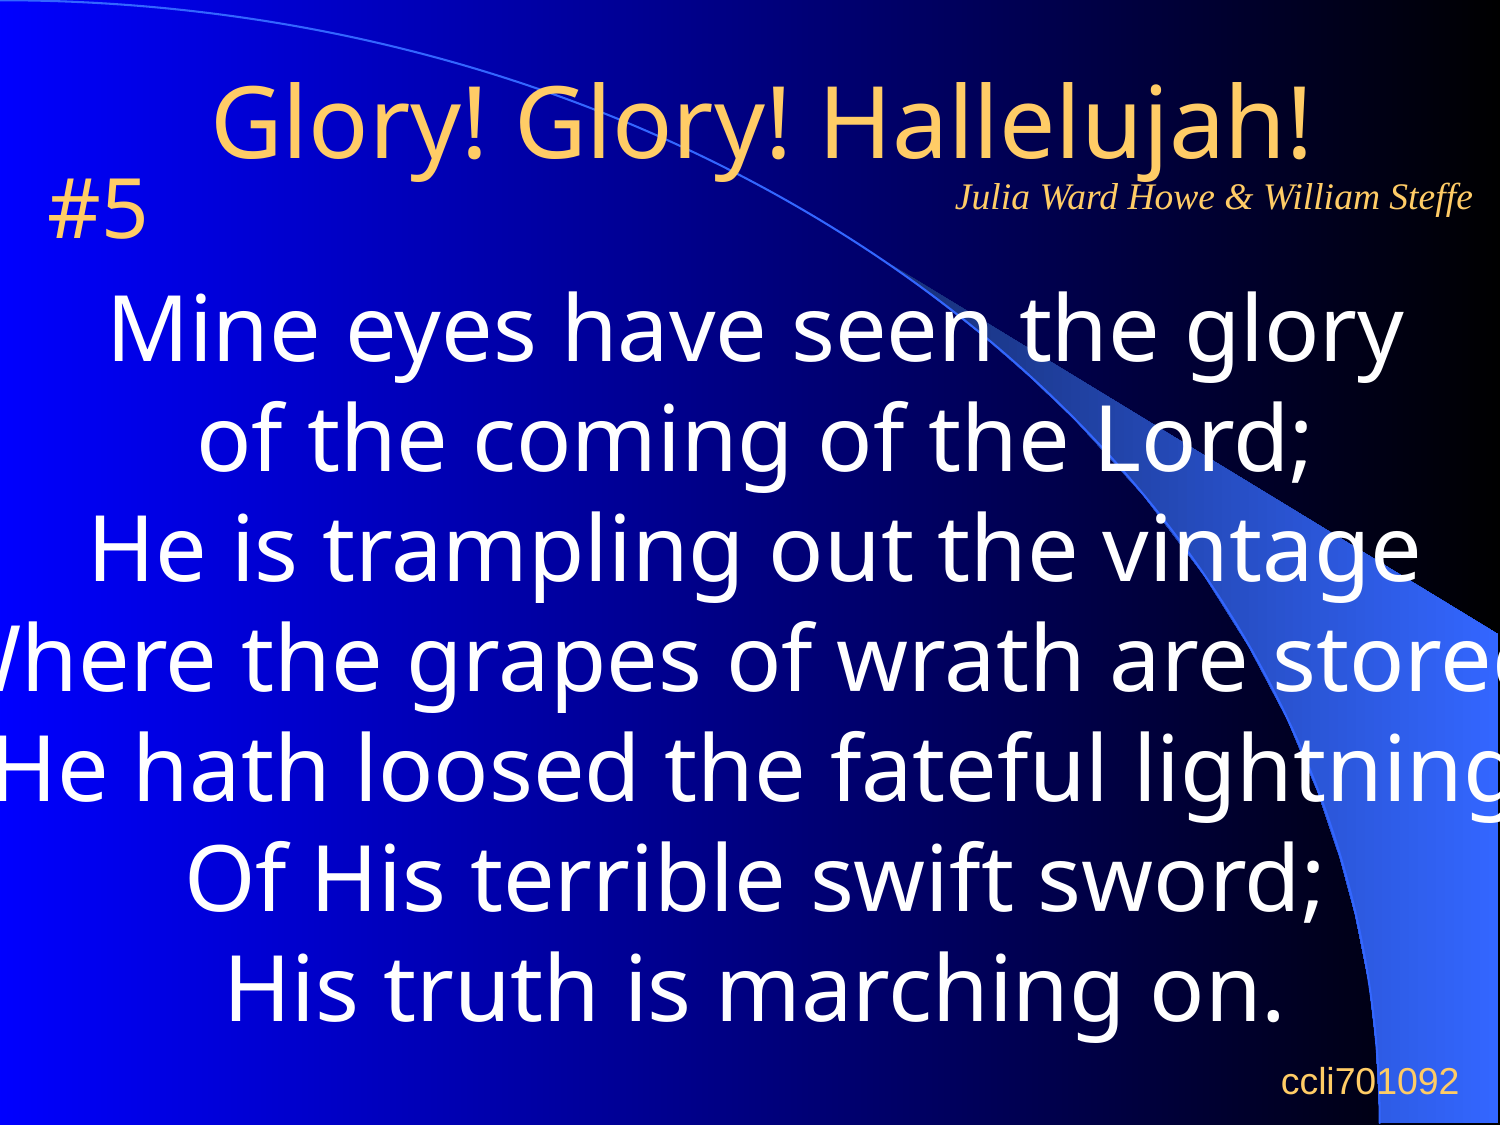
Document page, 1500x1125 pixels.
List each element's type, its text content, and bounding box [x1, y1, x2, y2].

text_box #5 [33, 147, 164, 263]
text_box Julia Ward Howe & William Steffe [940, 164, 1489, 225]
title Glory! Glory! Hallelujah! [125, 24, 1400, 213]
text_box Mine eyes have seen the glory of the coming of the Lord; He is trampling out the vintage Where the grapes of wrath are stored; He hath loosed the fateful lightning Of His terrible swift sword; His truth is marching on. [0, 262, 1500, 1047]
text_box ccli701092 [1266, 1049, 1475, 1110]
